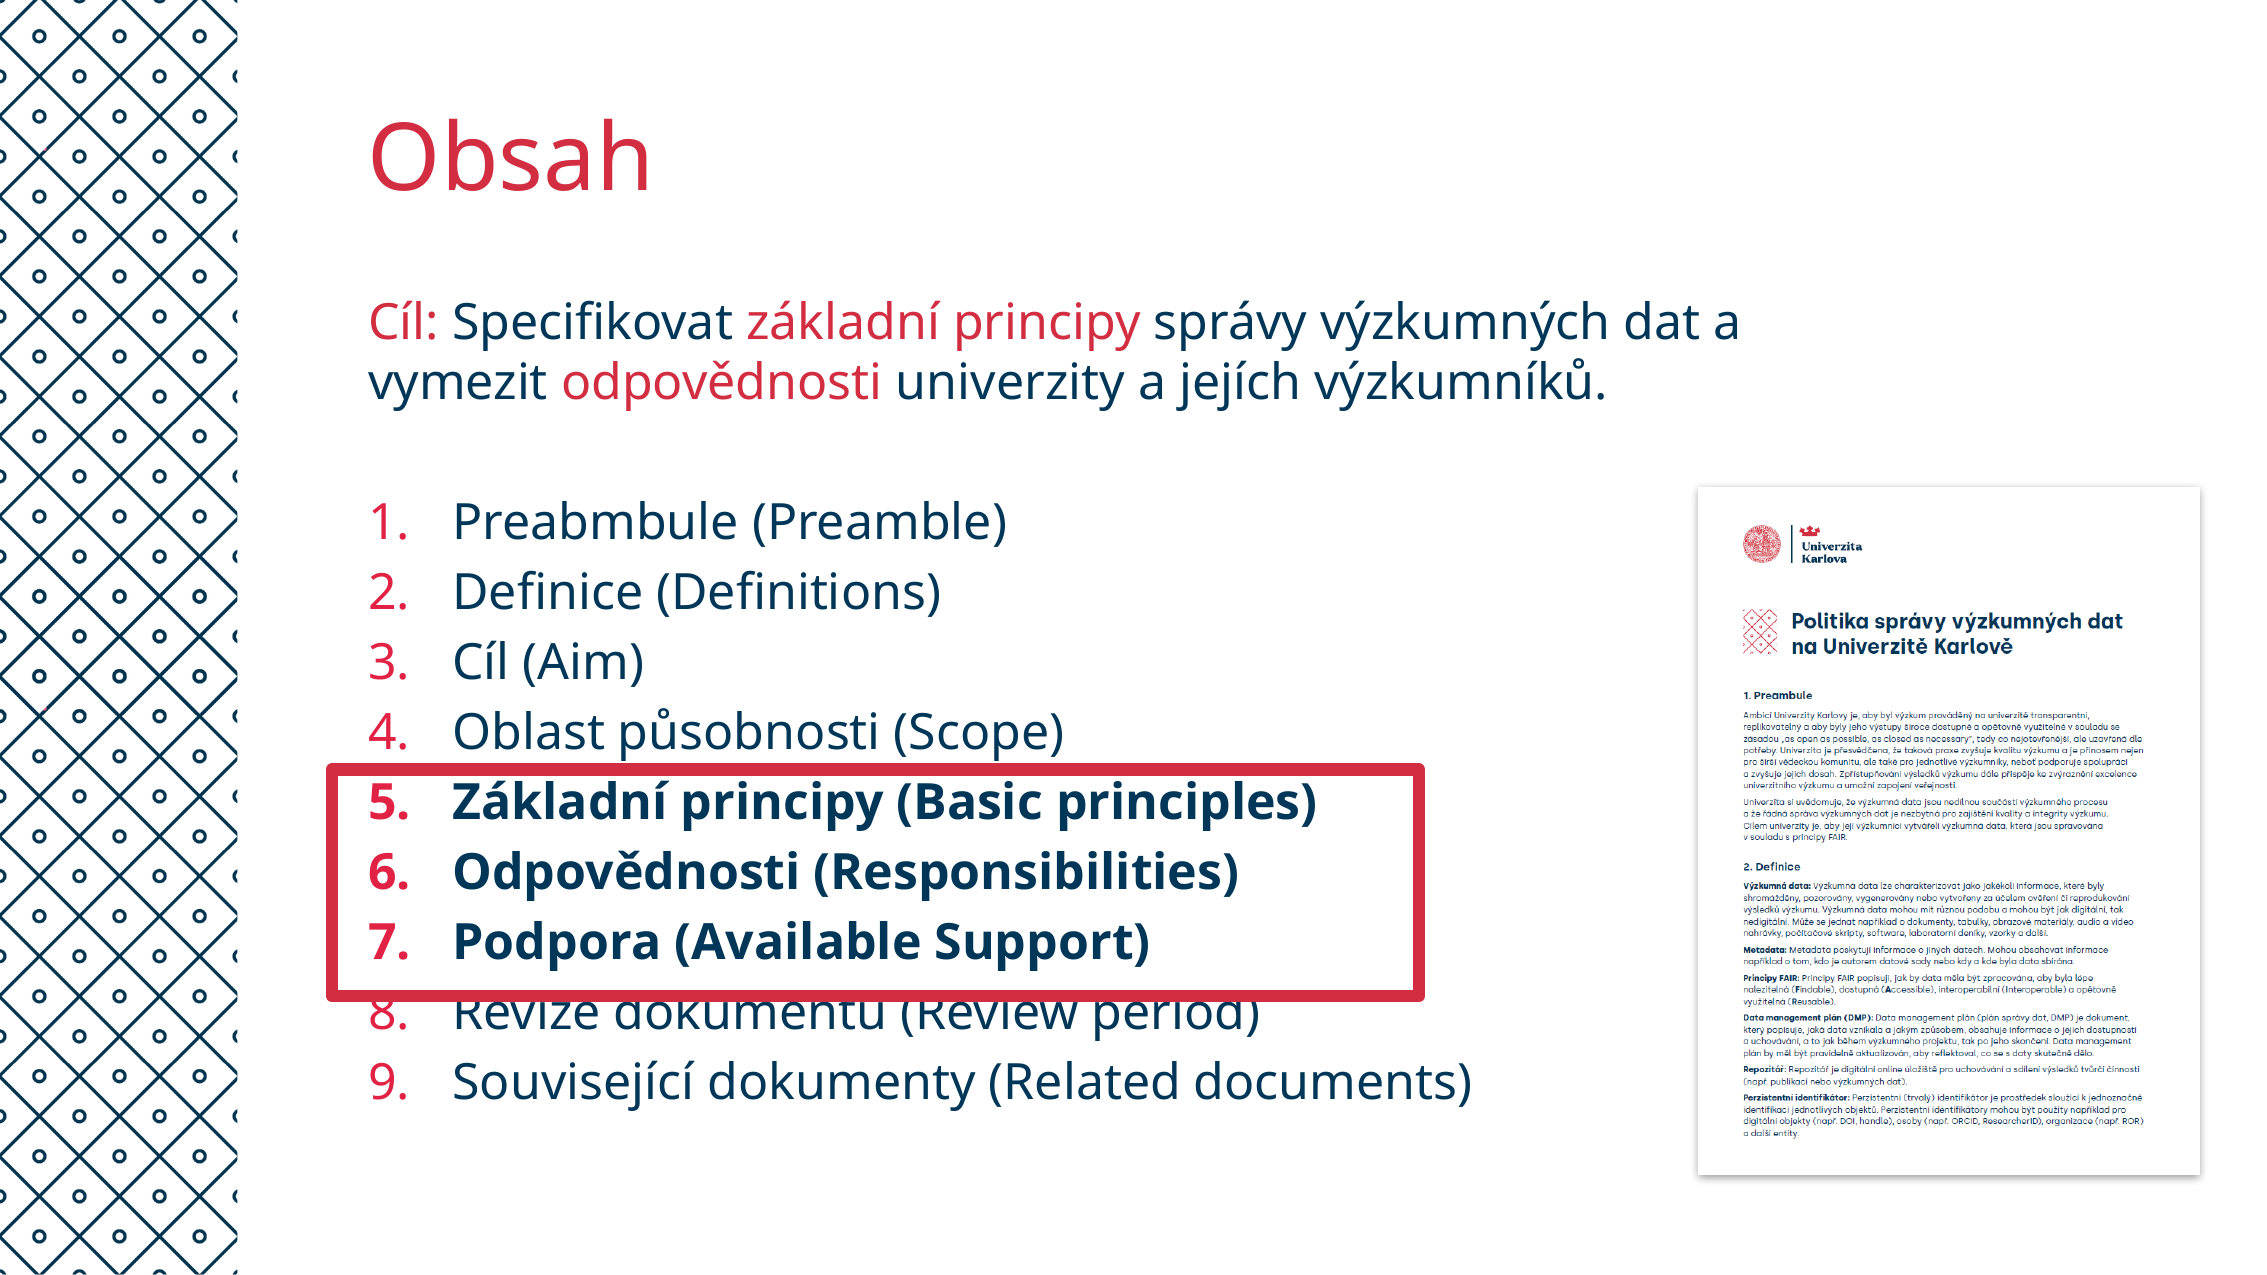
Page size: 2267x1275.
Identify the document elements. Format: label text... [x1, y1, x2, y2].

text_box Obsah [353, 89, 1766, 217]
text_box [330, 768, 1421, 998]
text_box Cíl: Specifikovat základní principy správy výzkumných dat a vymezit odpovědnosti univerzity a jejích výzkumníků. Preabmbule (Preamble) Definice (Definitions) Cíl (Aim) Oblast působnosti (Scope) Základní principy (Basic principles) Odpovědnosti (Responsibilities) Podpora (Available Support) Revize dokumentu (Review period) Související dokumenty (Related documents) [353, 282, 1857, 1256]
picture [1712, 501, 2186, 1161]
picture [0, 0, 238, 1275]
